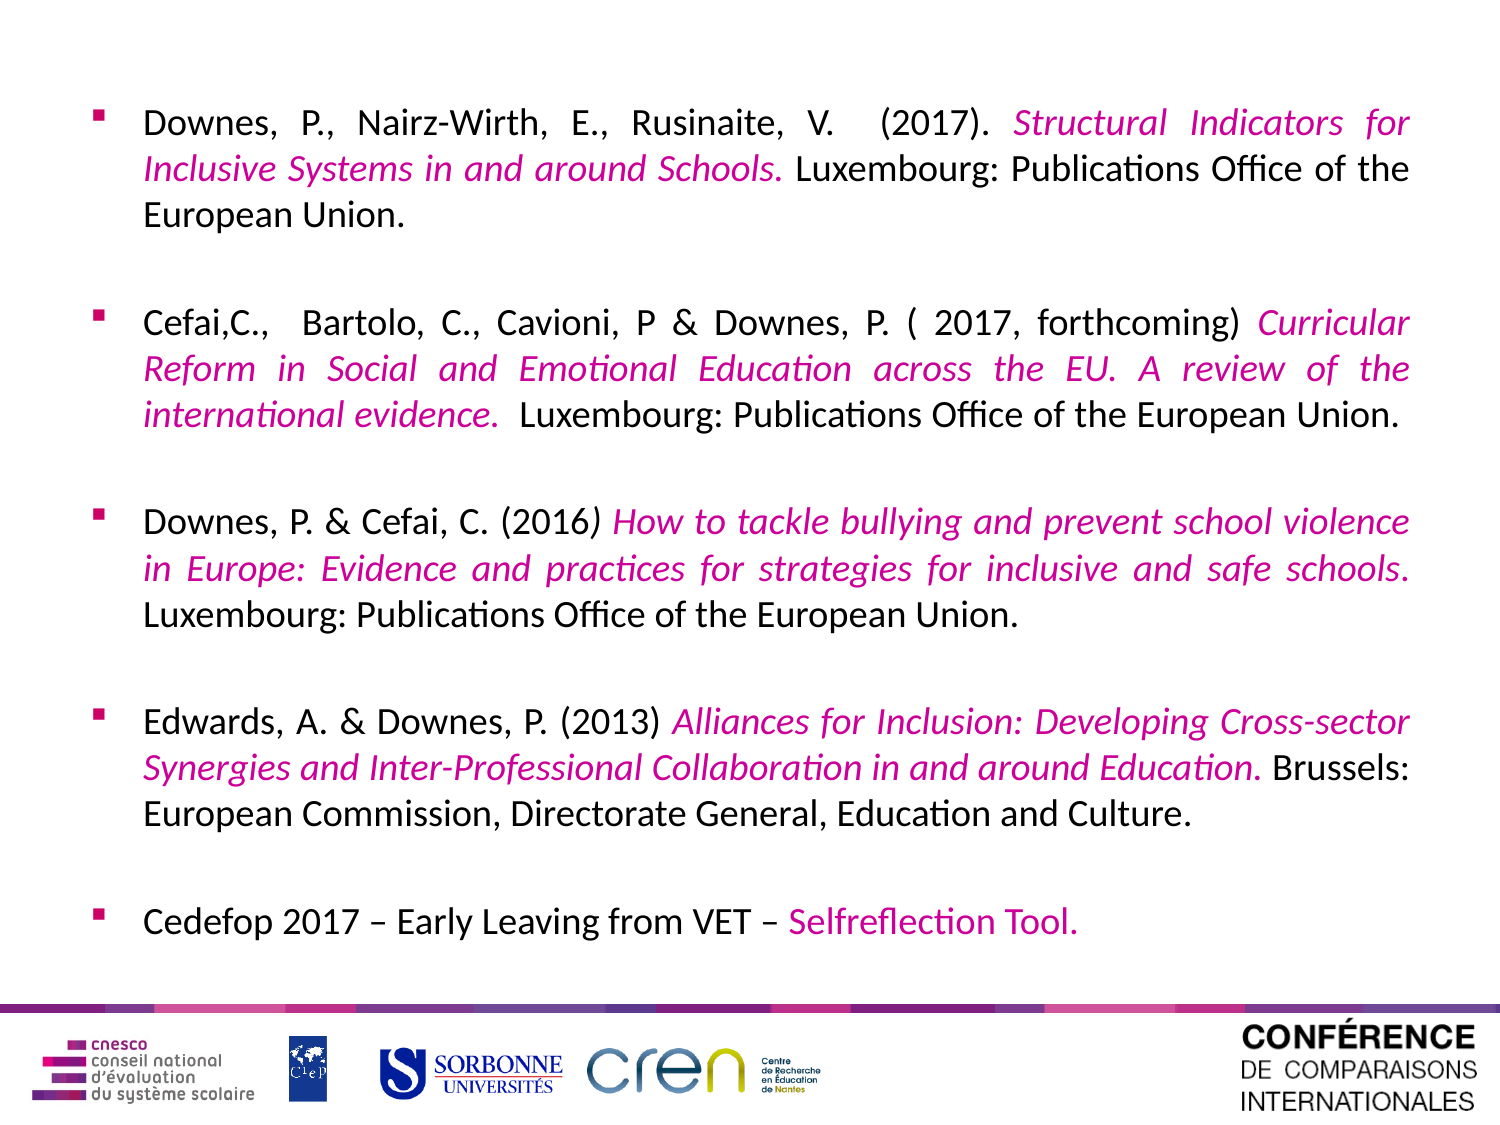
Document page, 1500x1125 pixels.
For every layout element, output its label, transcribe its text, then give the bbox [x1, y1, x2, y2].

picture [289, 1036, 327, 1102]
picture [0, 1004, 1500, 1125]
list Downes, P., Nairz-Wirth, E., Rusinaite, V. (2017). Structural Indicators for Inclusive Systems in and around Schools. Luxembourg: Publications Office of the European Union. Cefai,C., Bartolo, C., Cavioni, P & Downes, P. ( 2017, forthcoming) Curricular Reform in Social and Emotional Education across the EU. A review of the international evidence. Luxembourg: Publications Office of the European Union. Downes, P. & Cefai, C. (2016) How to tackle bullying and prevent school violence in Europe: Evidence and practices for strategies for inclusive and safe schools. Luxembourg: Publications Office of the European Union. Edwards, A. & Downes, P. (2013) Alliances for Inclusion: Developing Cross-sector Synergies and Inter-Professional Collaboration in and around Education. Brussels: European Commission, Directorate General, Education and Culture. Cedefop 2017 – Early Leaving from VET – Selfreflection Tool. [75, 90, 1425, 965]
picture [586, 1045, 821, 1096]
picture [17, 1031, 266, 1107]
picture [369, 1040, 573, 1106]
